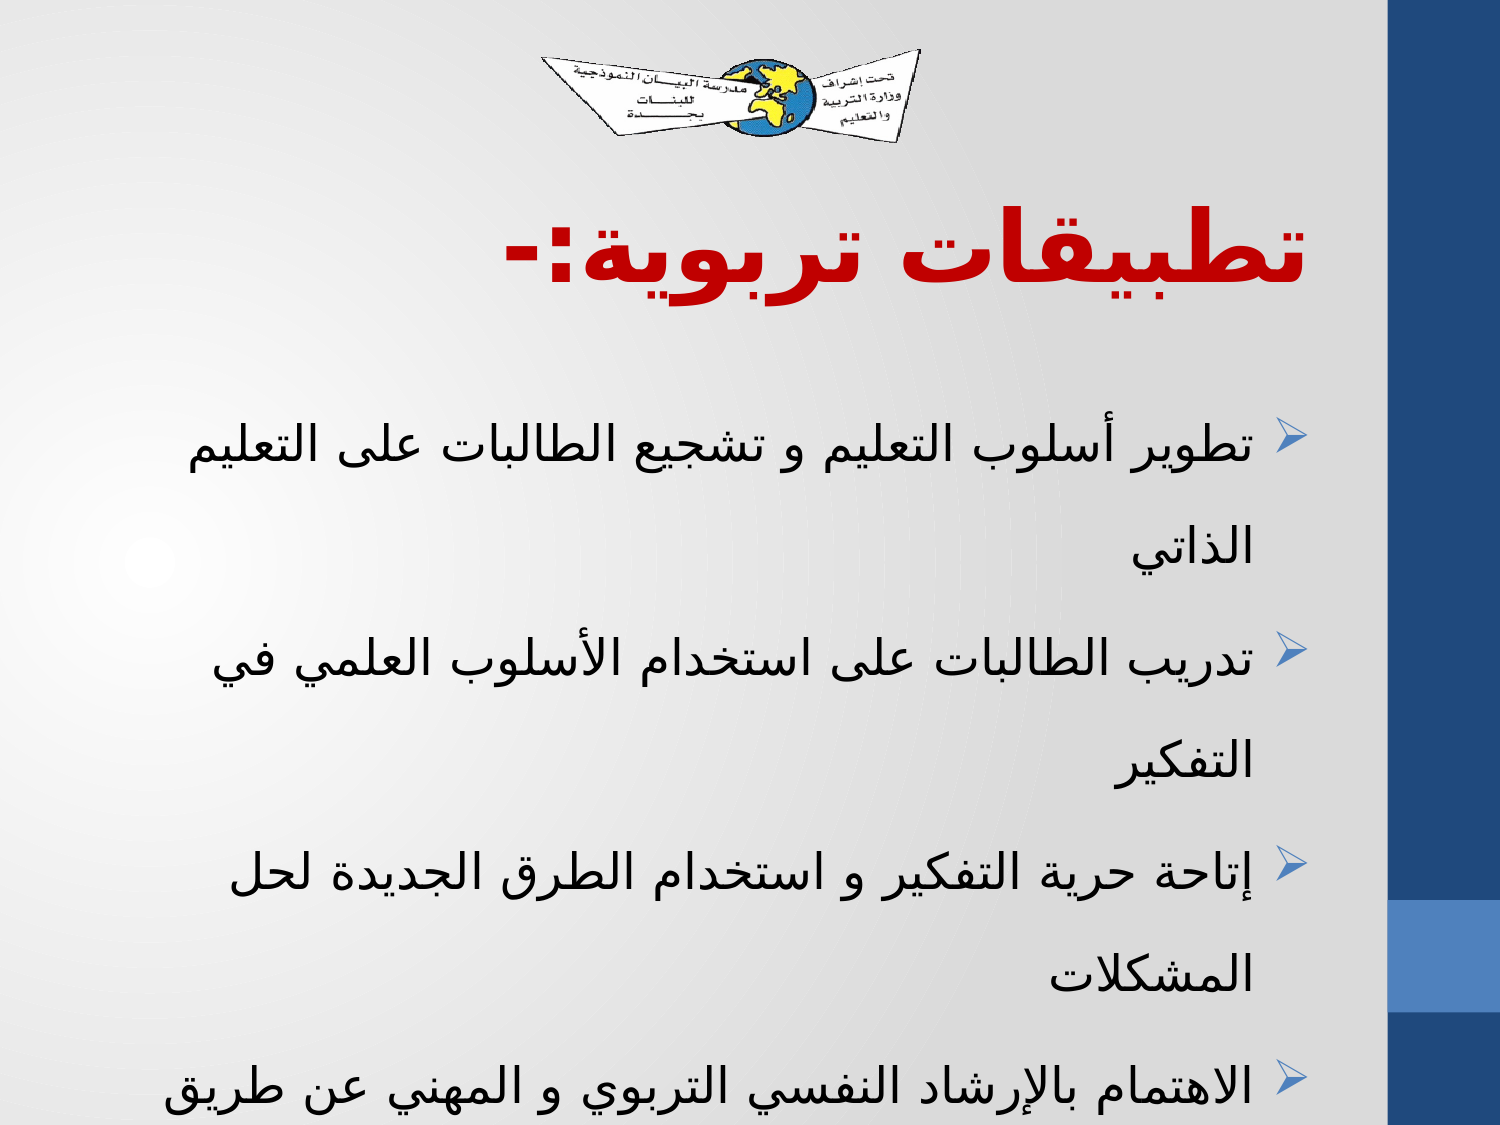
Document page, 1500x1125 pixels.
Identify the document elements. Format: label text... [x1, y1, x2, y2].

title تطبيقات تربوية:- [76, 149, 1327, 337]
list تطوير أسلوب التعليم و تشجيع الطالبات على التعليم الذاتي تدريب الطالبات على استخدام الأسلوب العلمي في التفكير إتاحة حرية التفكير و استخدام الطرق الجديدة لحل المشكلات الاهتمام بالإرشاد النفسي التربوي و المهني عن طريق المتخصصات لا يعني عجز الطالبات من دراسة مادة من المواد أو فهمها إلى نقص طاقته العقلية ولكن قد يرجع ذلك قصور القدرة اللازمة لها أو تأخر ظهورها لديها [76, 361, 1327, 1087]
picture [536, 44, 928, 150]
